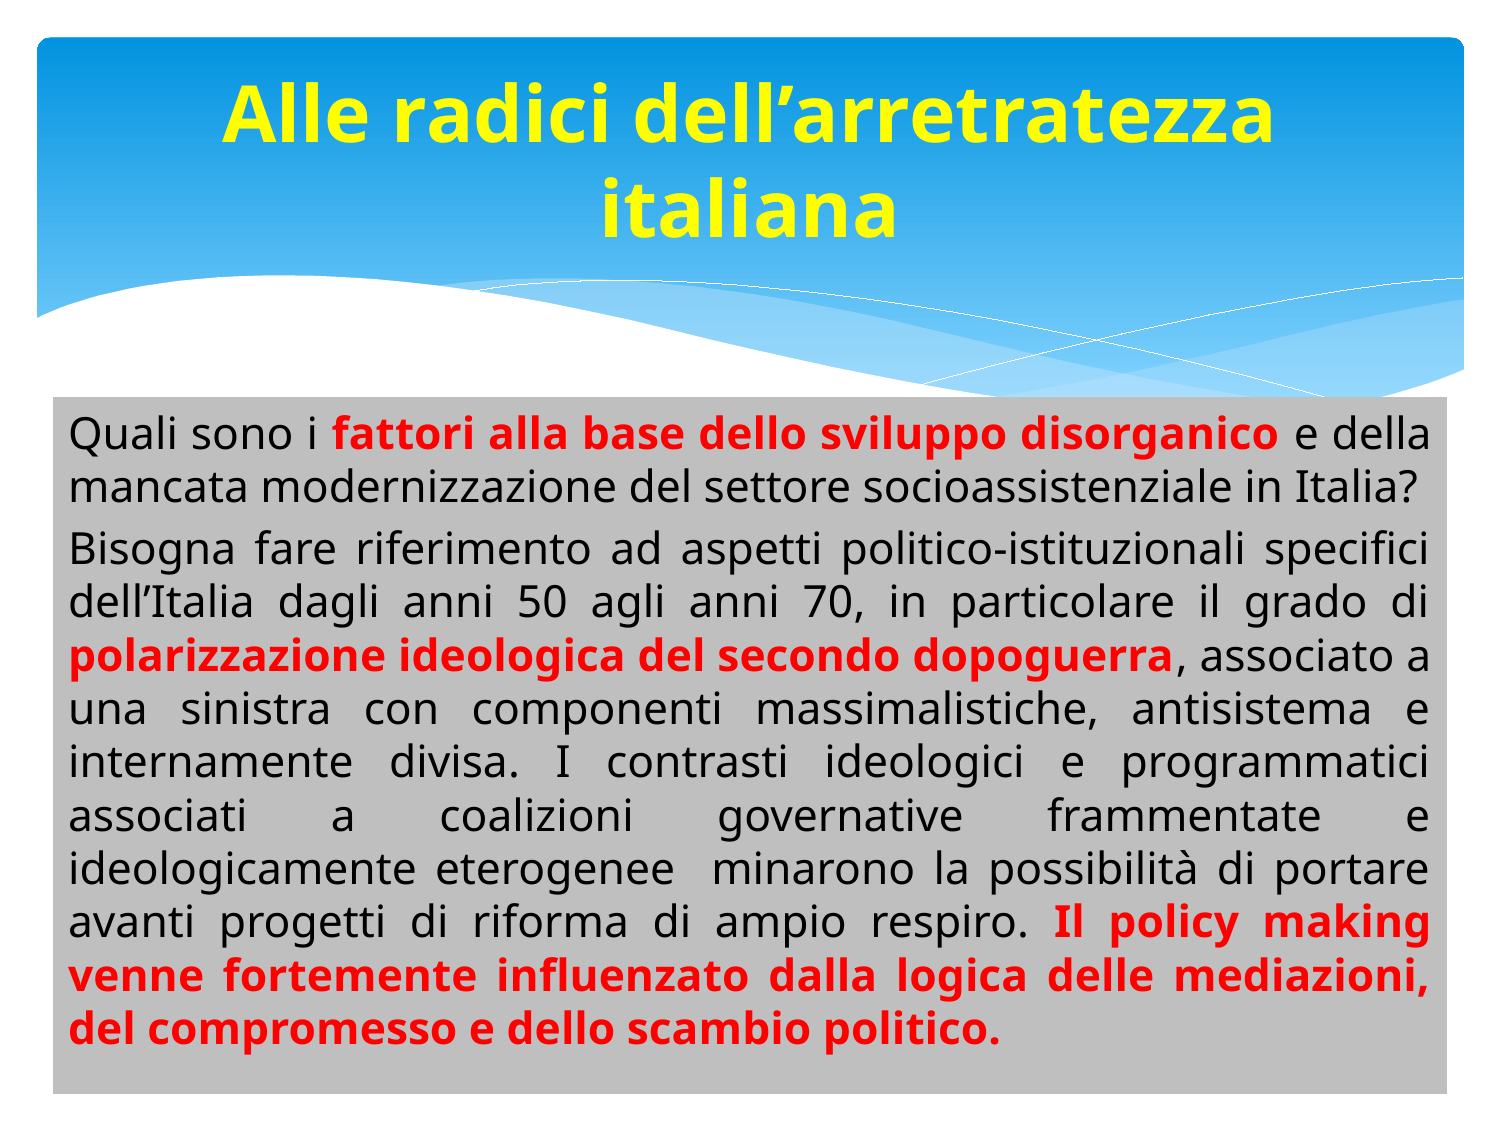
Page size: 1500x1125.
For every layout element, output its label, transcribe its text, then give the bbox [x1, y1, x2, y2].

title Alle radici dell’arretratezza italiana [75, 55, 1425, 261]
list Quali sono i fattori alla base dello sviluppo disorganico e della mancata modernizzazione del settore socioassistenziale in Italia? Bisogna fare riferimento ad aspetti politico-istituzionali specifici dell’Italia dagli anni 50 agli anni 70, in particolare il grado di polarizzazione ideologica del secondo dopoguerra, associato a una sinistra con componenti massimalistiche, antisistema e internamente divisa. I contrasti ideologici e programmatici associati a coalizioni governative frammentate e ideologicamente eterogenee minarono la possibilità di portare avanti progetti di riforma di ampio respiro. Il policy making venne fortemente influenzato dalla logica delle mediazioni, del compromesso e dello scambio politico. [53, 397, 1447, 1094]
